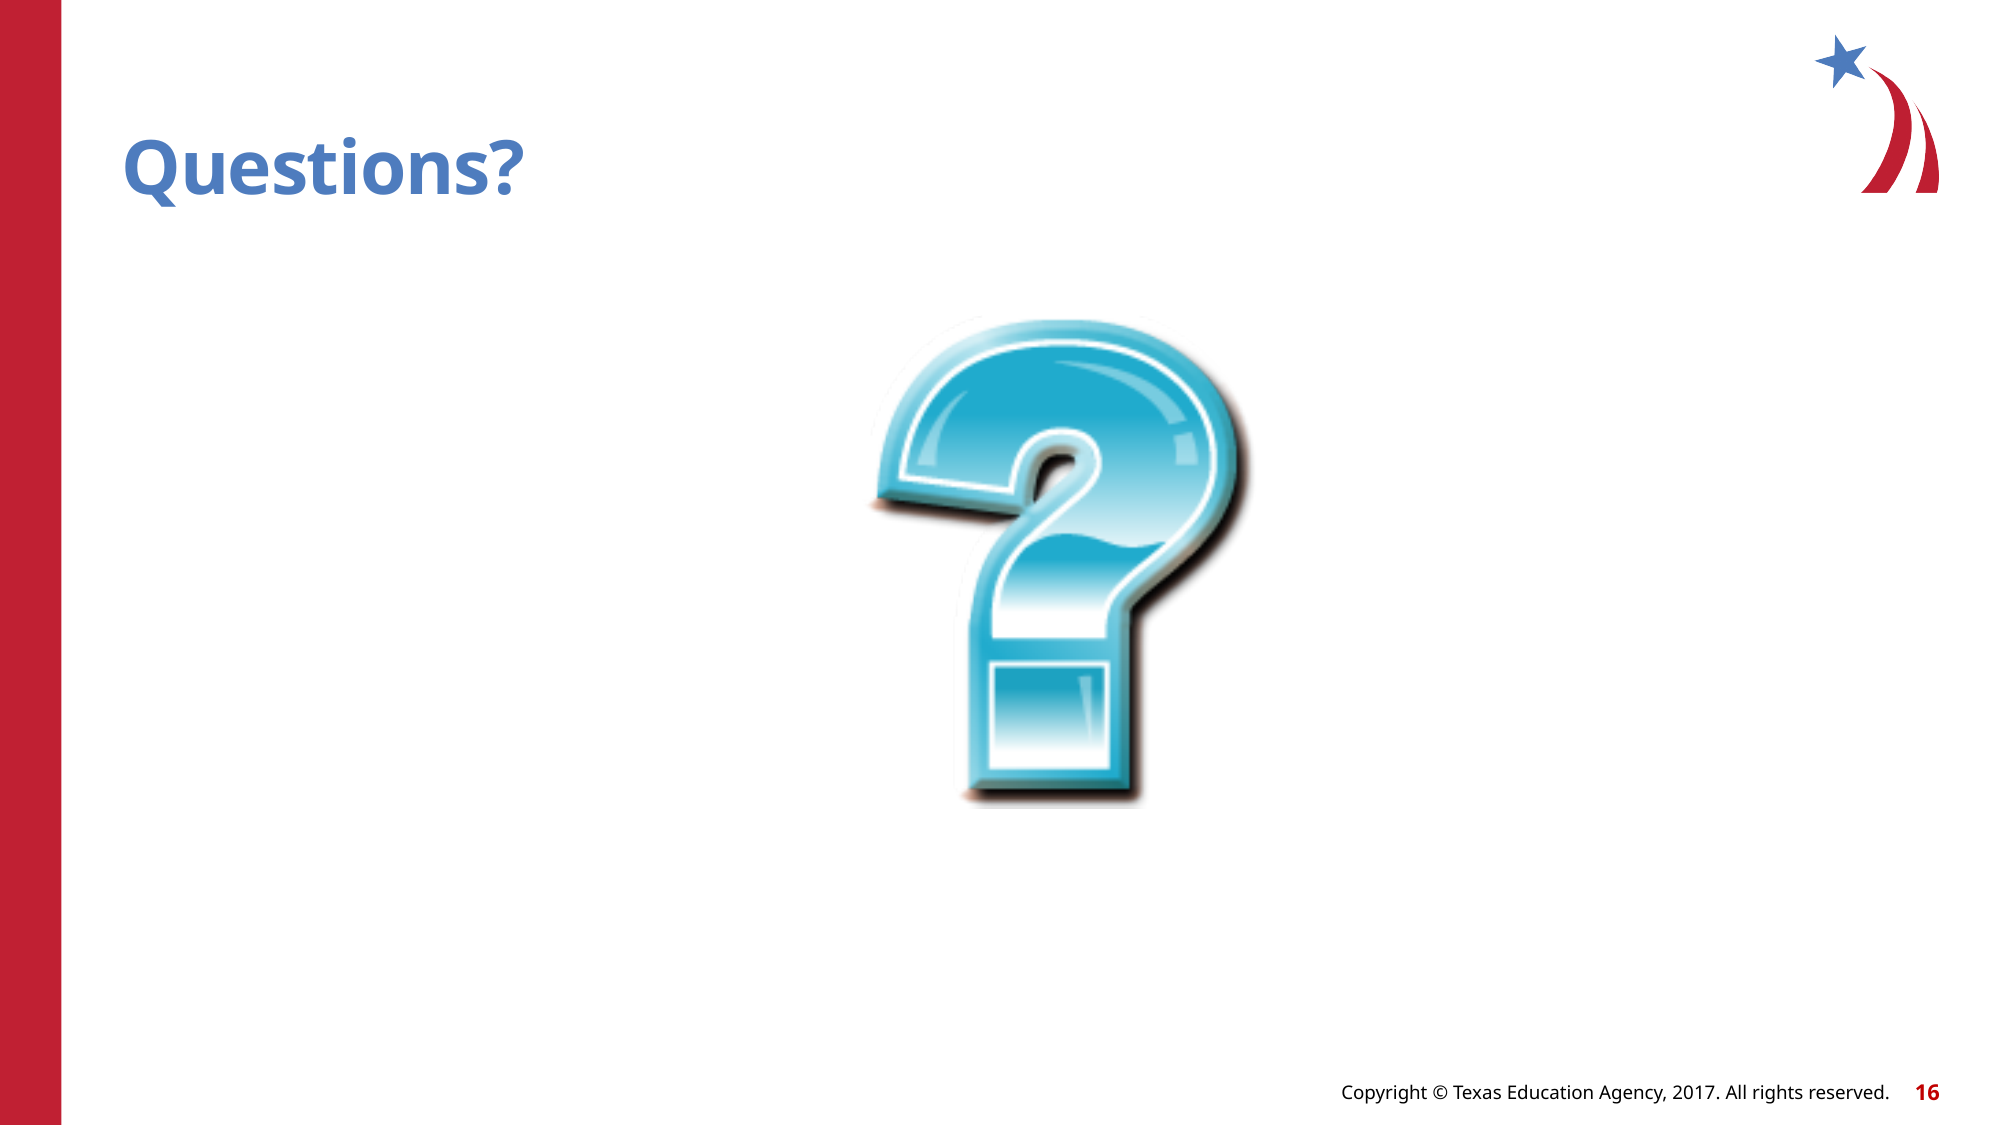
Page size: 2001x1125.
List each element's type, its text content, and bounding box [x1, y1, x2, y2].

picture [1814, 34, 1939, 193]
title Questions? [121, 66, 1772, 211]
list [812, 315, 1306, 810]
